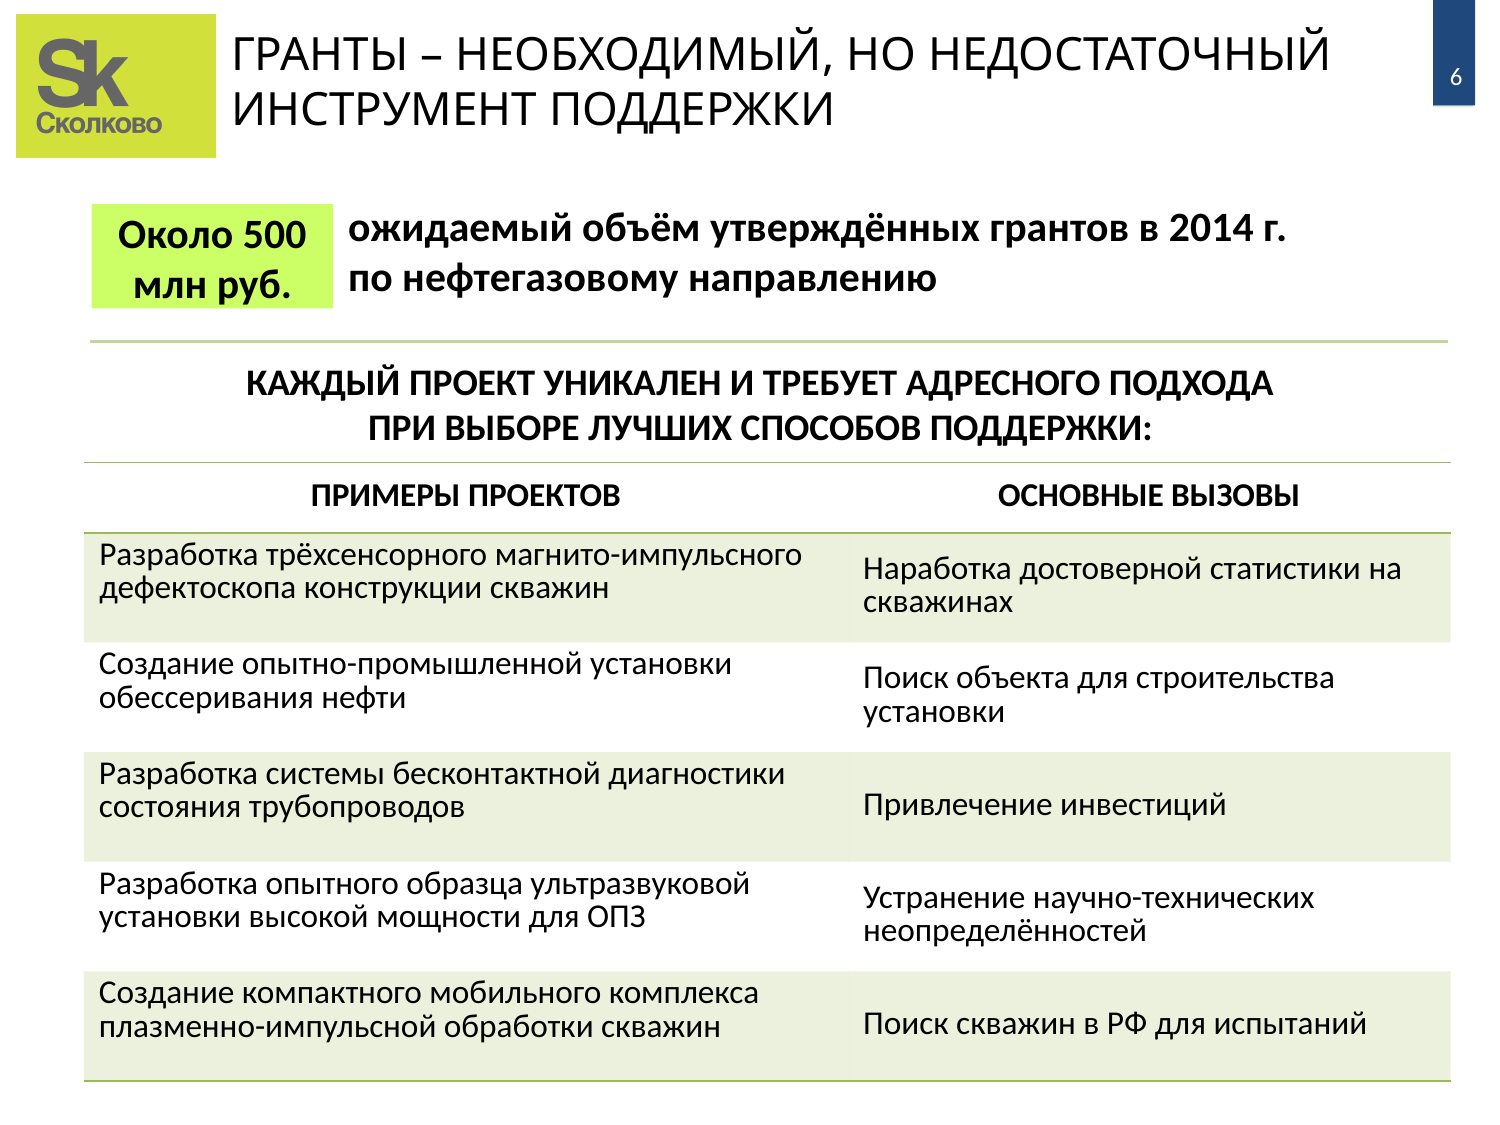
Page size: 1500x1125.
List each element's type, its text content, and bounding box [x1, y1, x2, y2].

picture [16, 14, 216, 158]
table_cell Привлечение инвестиций [848, 752, 1451, 862]
table_cell Поиск скважин в РФ для испытаний [848, 971, 1451, 1080]
table_cell Разработка трёхсенсорного магнито-импульсного дефектоскопа конструкции скважин [84, 534, 848, 642]
table_header ОСНОВНЫЕ ВЫЗОВЫ [848, 463, 1451, 532]
table_cell Поиск объекта для строительства установки [848, 642, 1451, 752]
table_header ПРИМЕРЫ ПРОЕКТОВ [84, 463, 848, 532]
table_cell Создание опытно-промышленной установки обессеривания нефти [84, 642, 848, 752]
table_cell Создание компактного мобильного комплекса плазменно-импульсной обработки скважин [84, 971, 848, 1080]
table_cell Наработка достоверной статистики на скважинах [848, 534, 1451, 642]
title ГРАНТЫ – НЕОБХОДИМЫЙ, НО НЕДОСТАТОЧНЫЙ ИНСТРУМЕНТ ПОДДЕРЖКИ [216, 14, 1361, 146]
table_cell Разработка опытного образца ультразвуковой установки высокой мощности для ОПЗ [84, 862, 848, 971]
text_box ожидаемый объём утверждённых грантов в 2014 г. по нефтегазовому направлению [333, 192, 1317, 308]
text_box КАЖДЫЙ ПРОЕКТ УНИКАЛЕН И ТРЕБУЕТ АДРЕСНОГО ПОДХОДА ПРИ ВЫБОРЕ ЛУЧШИХ СПОСОБОВ ПОДДЕРЖКИ: [218, 350, 1303, 456]
text_box Около 500 млн руб. [89, 202, 335, 311]
table_cell Устранение научно-технических неопределённостей [848, 862, 1451, 971]
table_cell Разработка системы бесконтактной диагностики состояния трубопроводов [84, 752, 848, 862]
